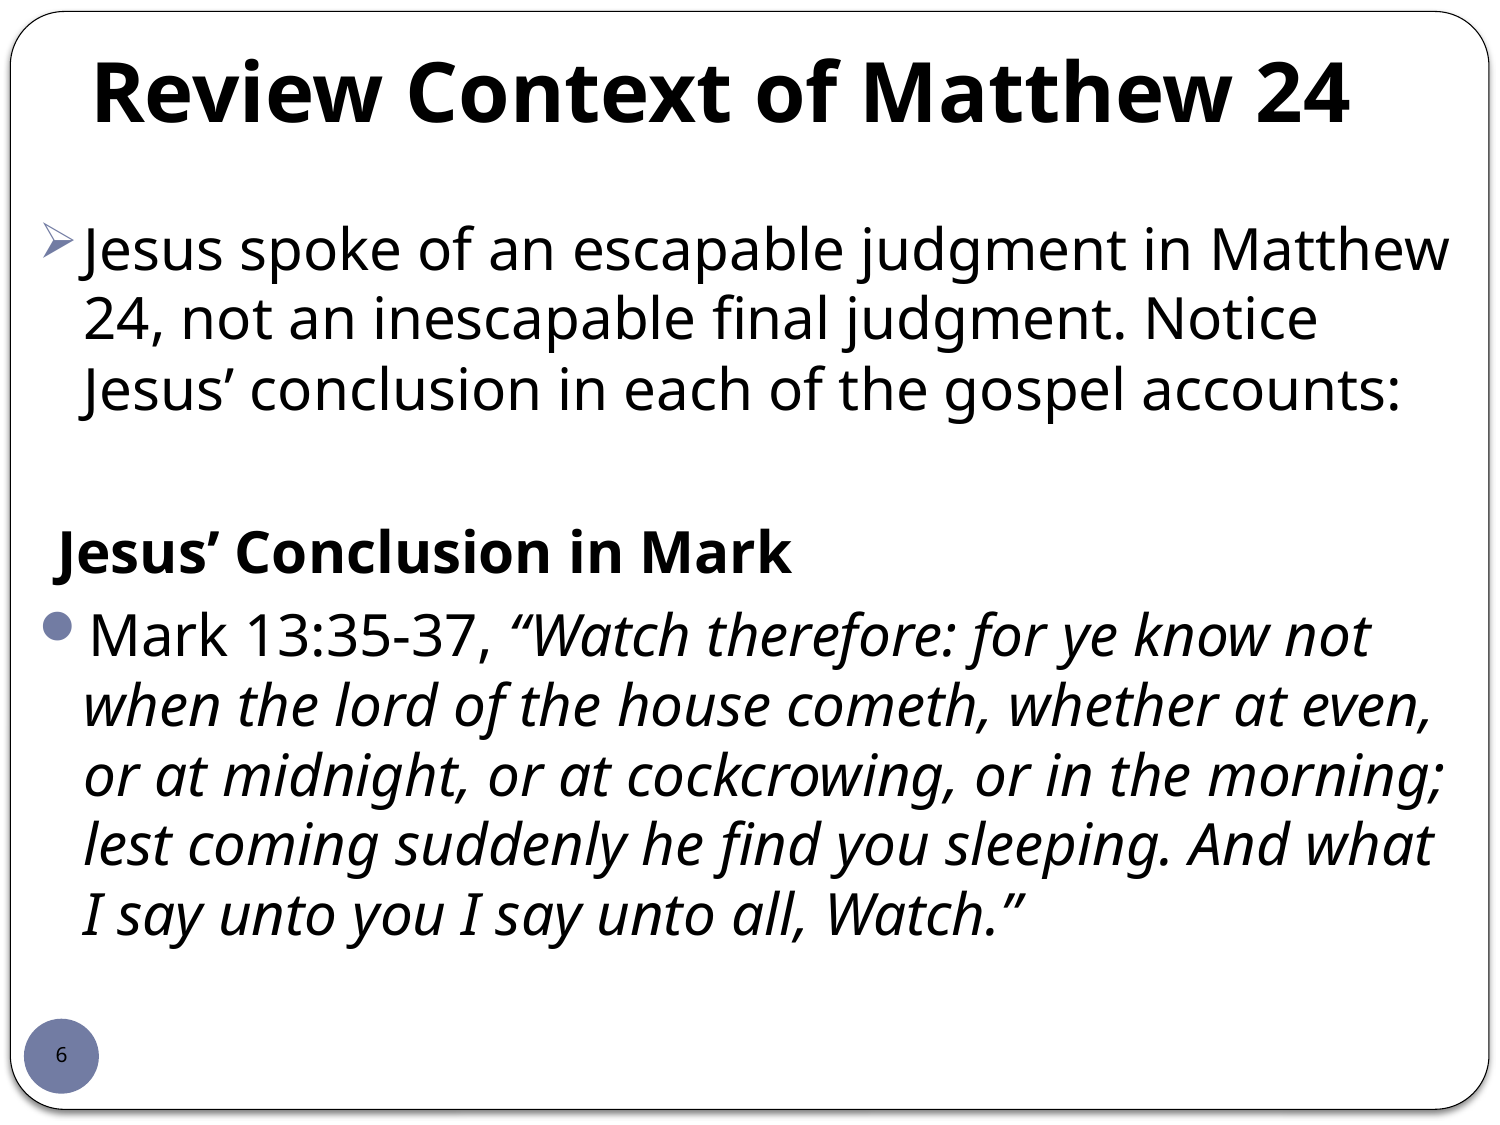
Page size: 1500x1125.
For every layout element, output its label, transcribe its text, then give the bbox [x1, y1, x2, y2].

slide_number 6 [23, 1018, 99, 1094]
title Review Context of Matthew 24 [74, 0, 1426, 155]
list Jesus spoke of an escapable judgment in Matthew 24, not an inescapable final judgment. Notice Jesus’ conclusion in each of the gospel accounts: Jesus’ Conclusion in Mark Mark 13:35-37, “Watch therefore: for ye know not when the lord of the house cometh, whether at even, or at midnight, or at cockcrowing, or in the morning; lest coming suddenly he find you sleeping. And what I say unto you I say unto all, Watch.” [23, 204, 1476, 956]
